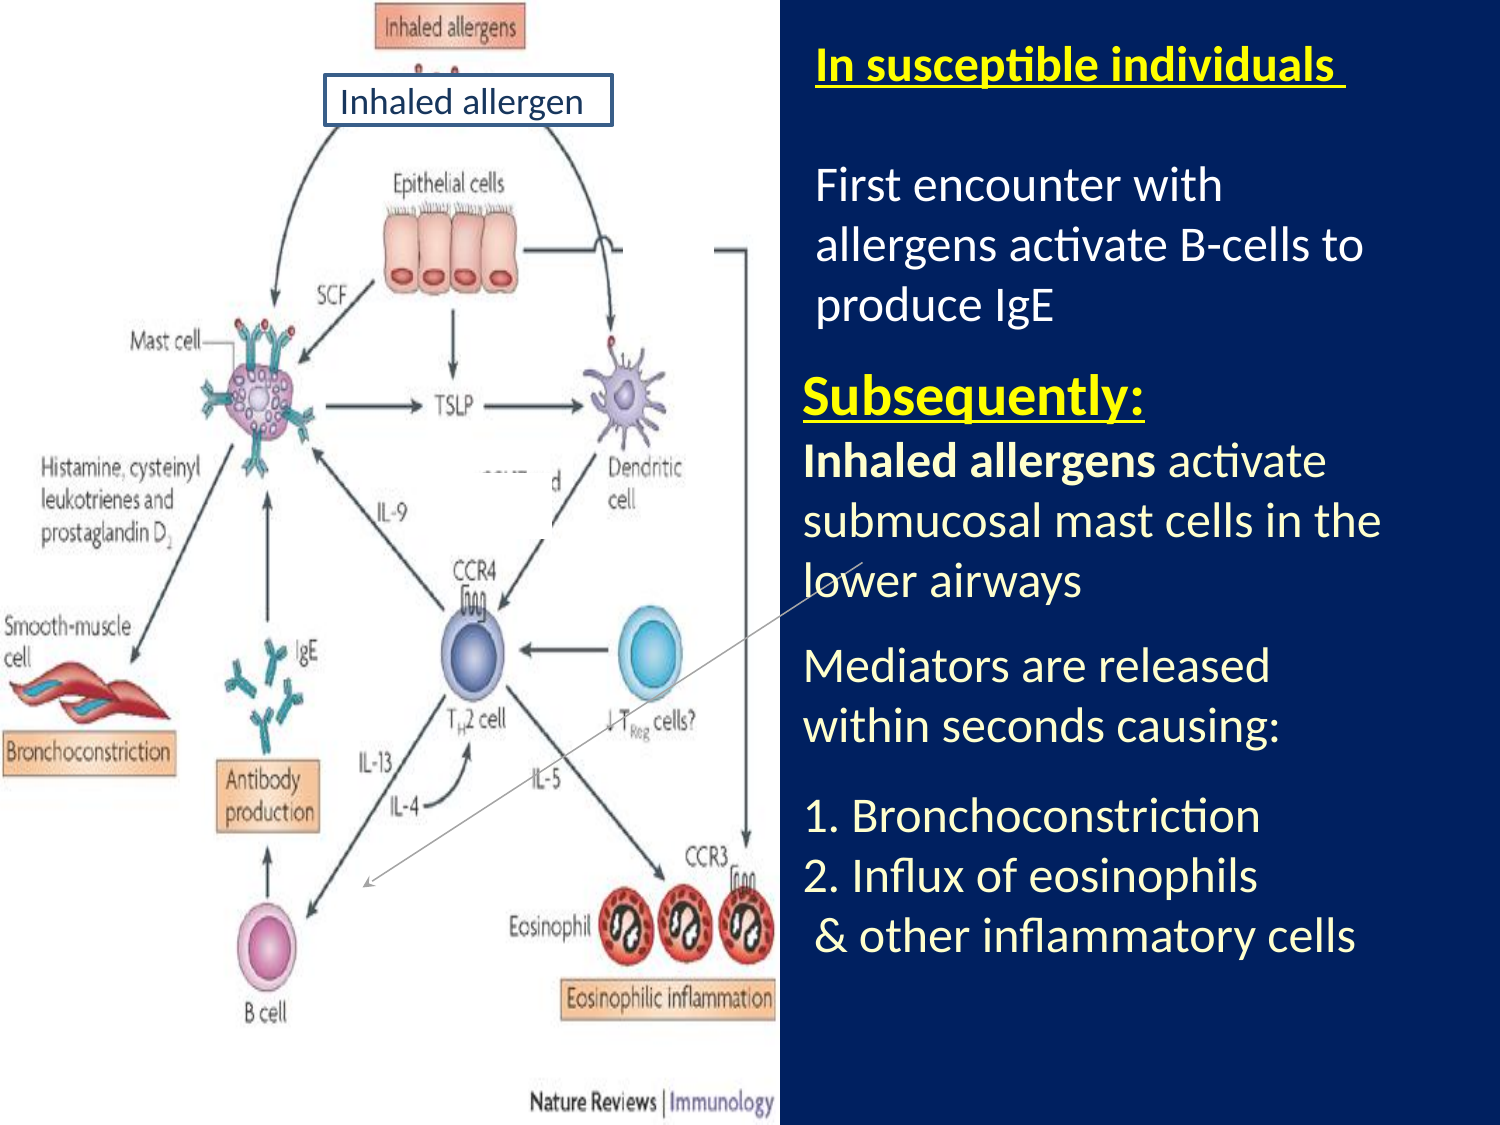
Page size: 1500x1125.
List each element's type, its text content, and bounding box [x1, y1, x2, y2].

text_box Subsequently: Inhaled allergens activate submucosal mast cells in the lower airways [787, 350, 1475, 615]
text_box 1. Bronchoconstriction 2. Influx of eosinophils & other inflammatory cells [787, 774, 1475, 970]
title In susceptible individuals First encounter with allergens activate B-cells to produce IgE [800, 0, 1413, 350]
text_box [362, 562, 863, 888]
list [0, 0, 781, 1125]
text_box Mediators are released within seconds causing: [866, 624, 1425, 760]
